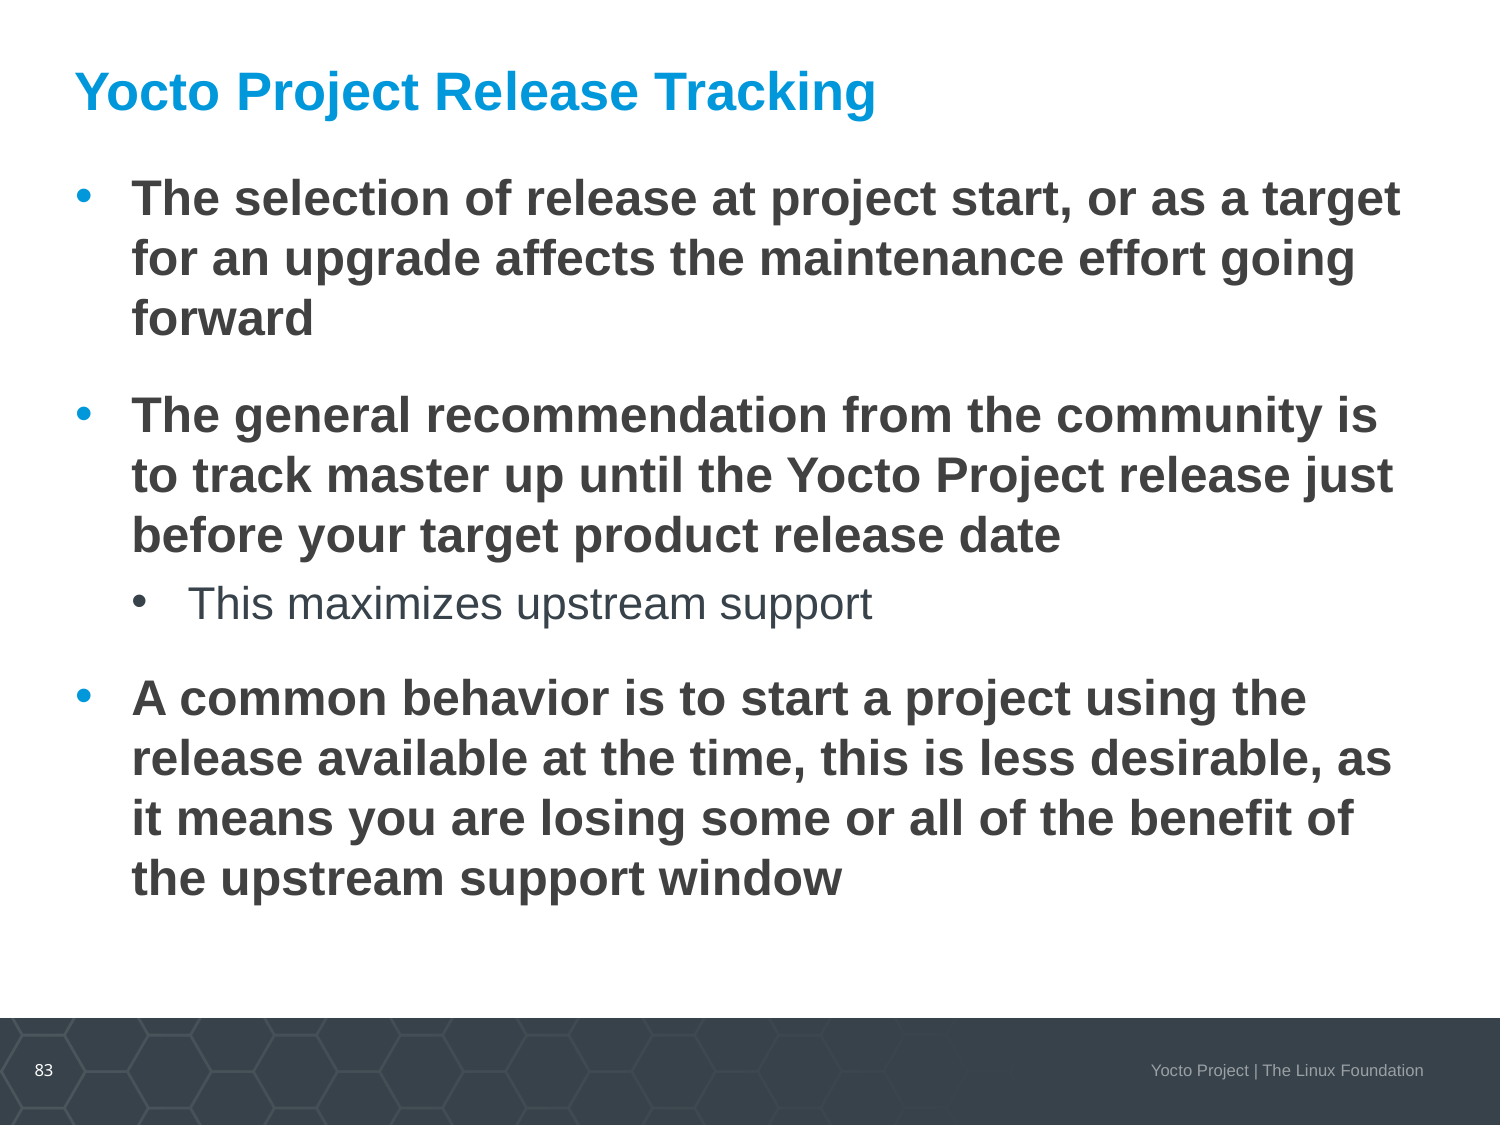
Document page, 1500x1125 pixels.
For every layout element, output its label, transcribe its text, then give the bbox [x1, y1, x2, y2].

list The selection of release at project start, or as a target for an upgrade affects the maintenance effort going forward The general recommendation from the community is to track master up until the Yocto Project release just before your target product release date This maximizes upstream support A common behavior is to start a project using the release available at the time, this is less desirable, as it means you are losing some or all of the benefit of the upstream support window [75, 165, 1425, 959]
picture [0, 0, 1500, 1125]
title Yocto Project Release Tracking [74, 67, 1425, 213]
